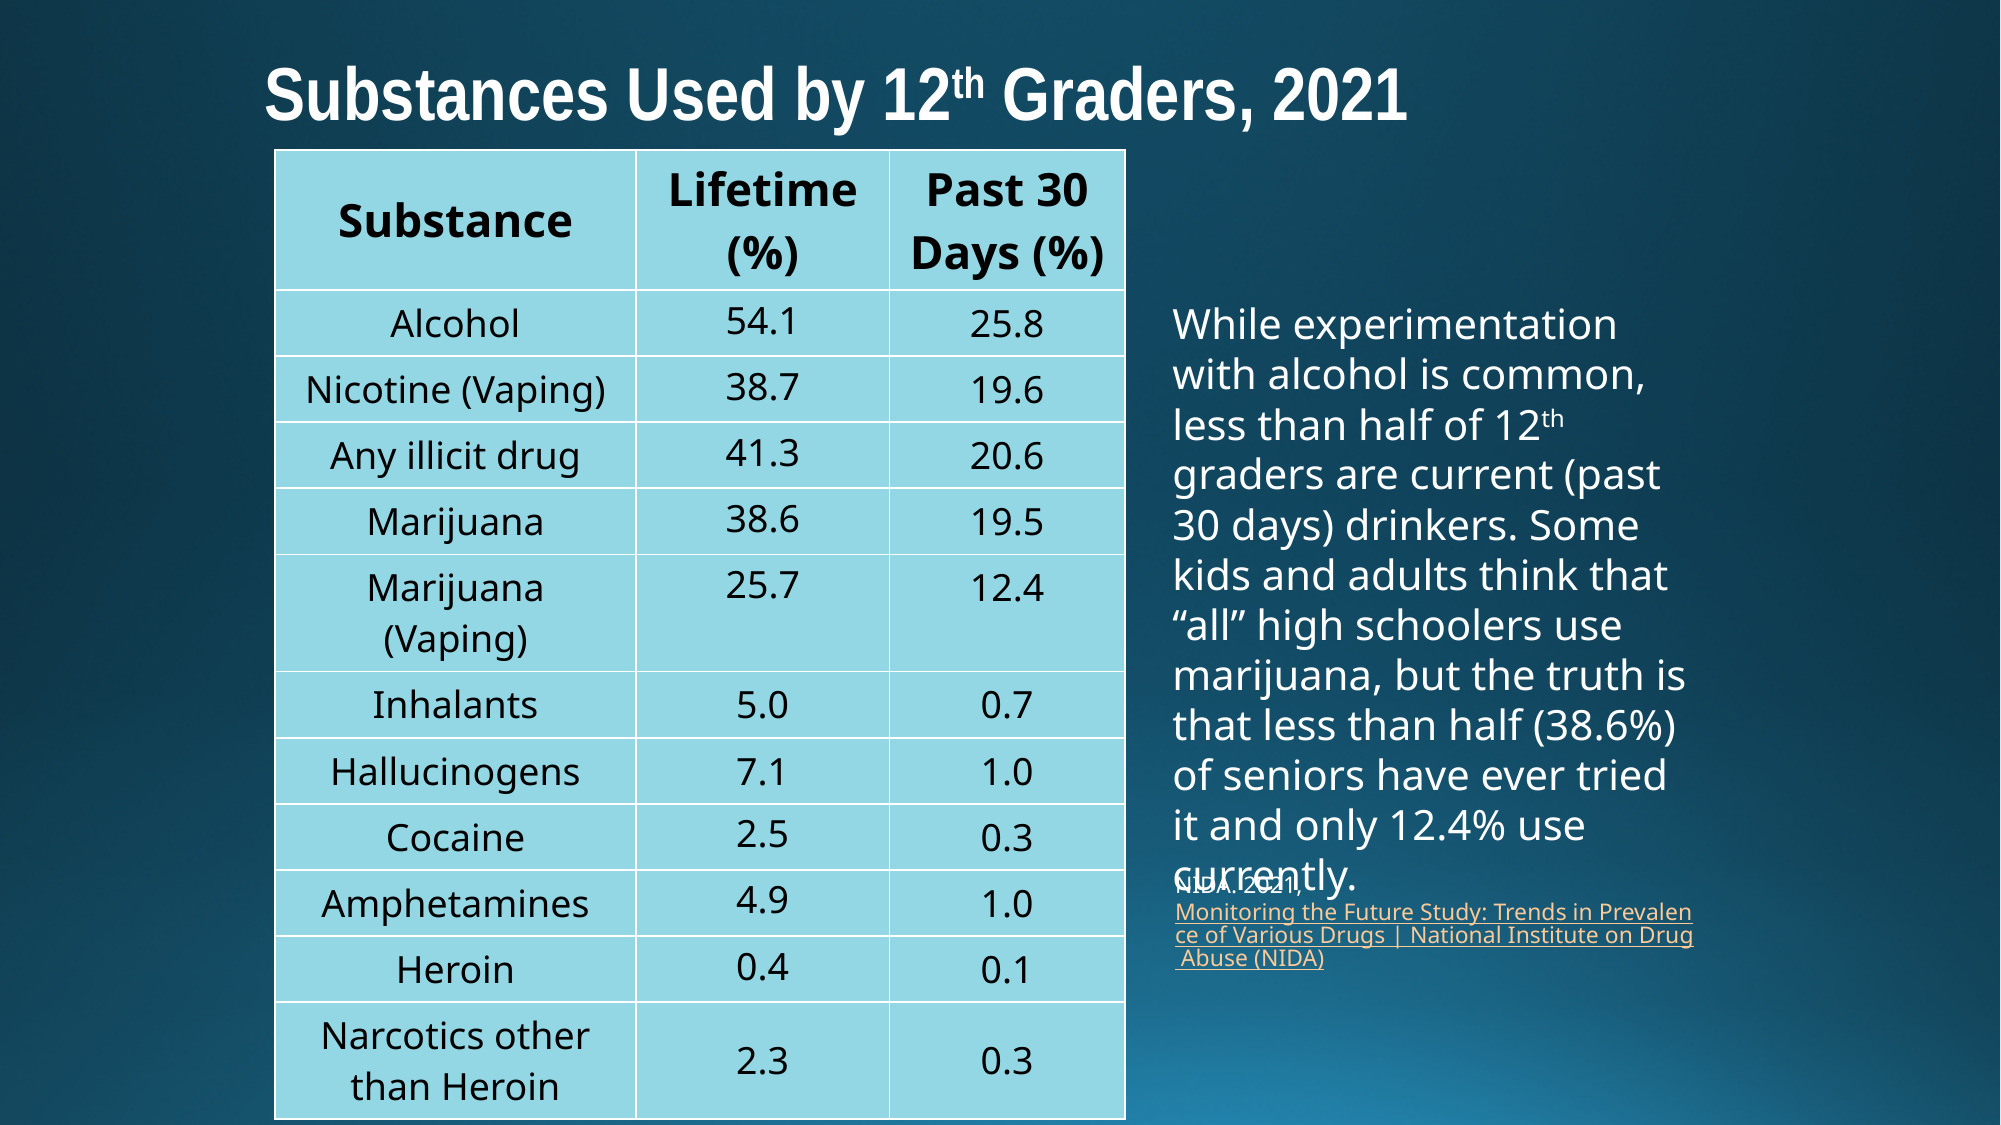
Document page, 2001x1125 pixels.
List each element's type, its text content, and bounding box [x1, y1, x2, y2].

table_cell 1.0 [890, 739, 1124, 803]
table_cell 54.1 [637, 291, 889, 355]
table_cell 2.5 [637, 805, 889, 869]
table_cell 25.8 [890, 291, 1124, 355]
table_cell 25.7 [637, 555, 889, 671]
table_cell 7.1 [637, 739, 889, 803]
table_cell Alcohol [276, 291, 635, 355]
table_header Past 30 Days (%) [890, 151, 1124, 289]
table_cell 2.3 [637, 1003, 889, 1118]
table_cell 1.0 [890, 871, 1124, 935]
table_cell 19.6 [890, 357, 1124, 421]
table_cell 0.3 [890, 805, 1124, 869]
table_cell Marijuana [276, 489, 635, 554]
table_cell Inhalants [276, 672, 635, 737]
table_cell 20.6 [890, 423, 1124, 487]
table_cell Heroin [276, 937, 635, 1001]
table_cell Marijuana (Vaping) [276, 555, 635, 671]
table_cell 5.0 [637, 672, 889, 737]
text_box While experimentation with alcohol is common, less than half of 12th graders are current (past 30 days) drinkers. Some kids and adults think that “all” high schoolers use marijuana, but the truth is that less than half (38.6%) of seniors have ever tried it and only 12.4% use currently. [1157, 290, 1709, 906]
table_cell Amphetamines [276, 871, 635, 935]
table_cell 0.3 [890, 1003, 1124, 1118]
table_cell 0.7 [890, 672, 1124, 737]
table_cell 0.1 [890, 937, 1124, 1001]
table_cell 19.5 [890, 489, 1124, 554]
table_header Lifetime (%) [637, 151, 889, 289]
table_cell 38.7 [637, 357, 889, 421]
table_cell Any illicit drug [276, 423, 635, 487]
table_cell Hallucinogens [276, 739, 635, 803]
picture [0, 0, 2001, 1125]
table_header Substance [276, 151, 635, 289]
table_cell Narcotics other than Heroin [276, 1003, 635, 1118]
table_cell Nicotine (Vaping) [276, 357, 635, 421]
title Substances Used by 12th Graders, 2021 [249, 2, 1750, 190]
table_cell 12.4 [890, 555, 1124, 671]
table_cell 38.6 [637, 489, 889, 554]
text_box NIDA. 2021, Monitoring the Future Study: Trends in Prevalence of Various Drugs | National Institute on Drug Abuse (NIDA) [1160, 863, 1715, 937]
table_cell 0.4 [637, 937, 889, 1001]
table_cell 4.9 [637, 871, 889, 935]
table_cell 41.3 [637, 423, 889, 487]
table_cell Cocaine [276, 805, 635, 869]
